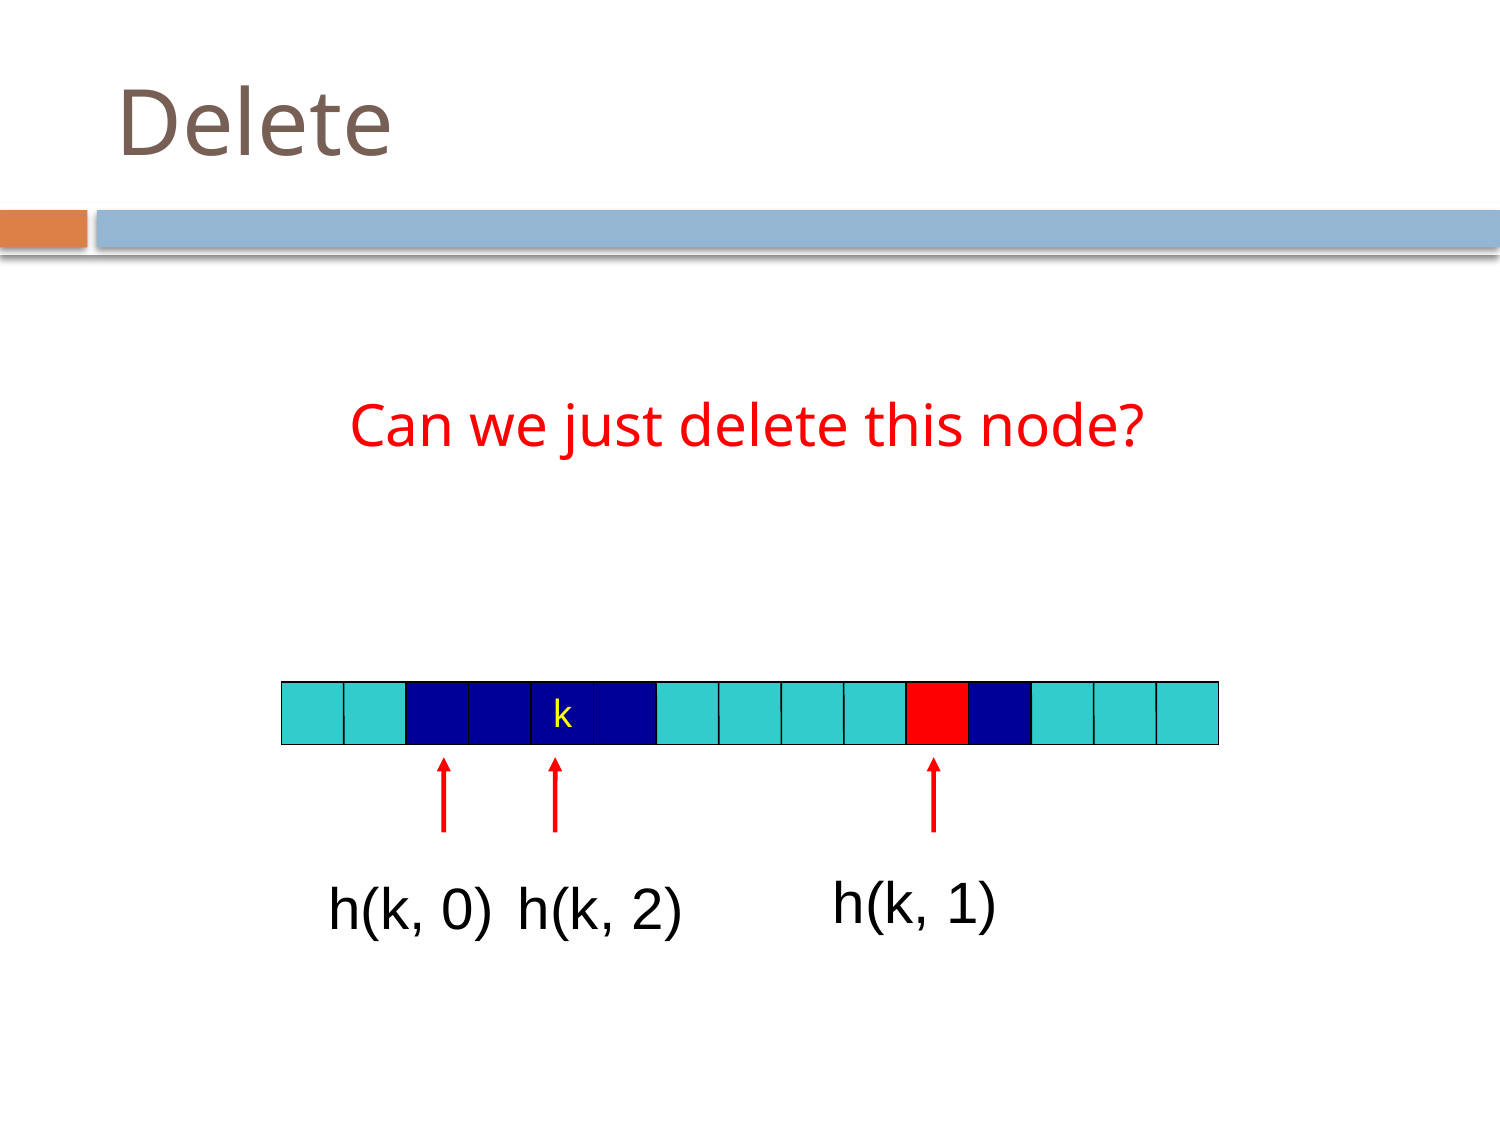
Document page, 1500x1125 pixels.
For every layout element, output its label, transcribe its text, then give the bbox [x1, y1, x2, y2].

text_box [548, 757, 562, 833]
text_box h(k, 1) [817, 858, 1068, 943]
title Delete [100, 37, 1438, 200]
text_box [927, 757, 940, 833]
text_box h(k, 0) [313, 863, 503, 949]
text_box Can we just delete this node? [334, 380, 1160, 466]
text_box [437, 757, 451, 833]
text_box h(k, 2) [503, 863, 754, 949]
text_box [280, 681, 1220, 745]
